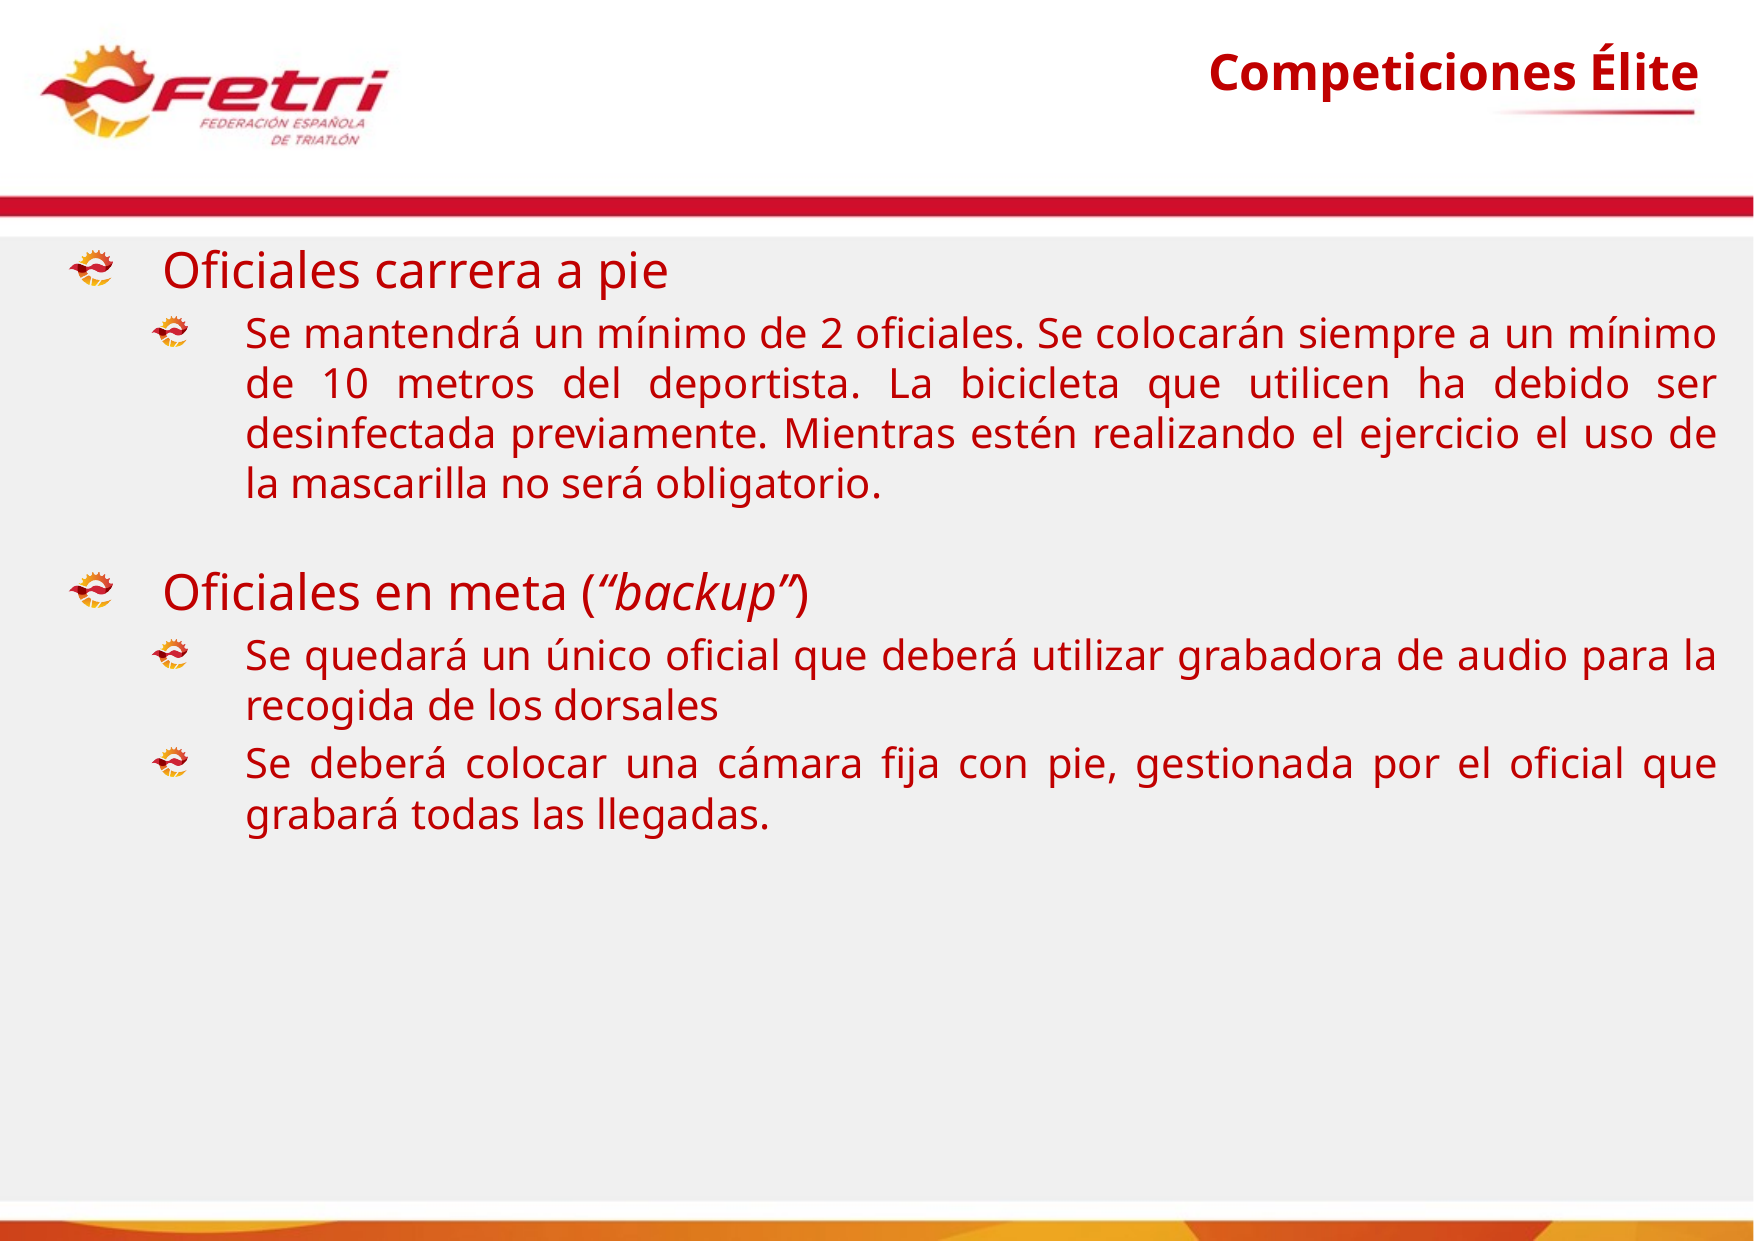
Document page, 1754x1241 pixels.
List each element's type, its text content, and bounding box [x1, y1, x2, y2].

picture [0, 0, 1754, 1241]
picture [151, 639, 188, 669]
picture [68, 250, 113, 286]
picture [151, 316, 188, 347]
subtitle Oficiales carrera a pie Se mantendrá un mínimo de 2 oficiales. Se colocarán siempre a un mínimo de 10 metros del deportista. La bicicleta que utilicen ha debido ser desinfectada previamente. Mientras estén realizando el ejercicio el uso de la mascarilla no será obligatorio. Oficiales en meta (“backup”) Se quedará un único oficial que deberá utilizar grabadora de audio para la recogida de los dorsales Se deberá colocar una cámara fija con pie, gestionada por el oficial que grabará todas las llegadas. [51, 229, 1736, 1241]
picture [68, 572, 113, 608]
picture [151, 747, 188, 777]
title Competiciones Élite [535, 25, 1717, 115]
